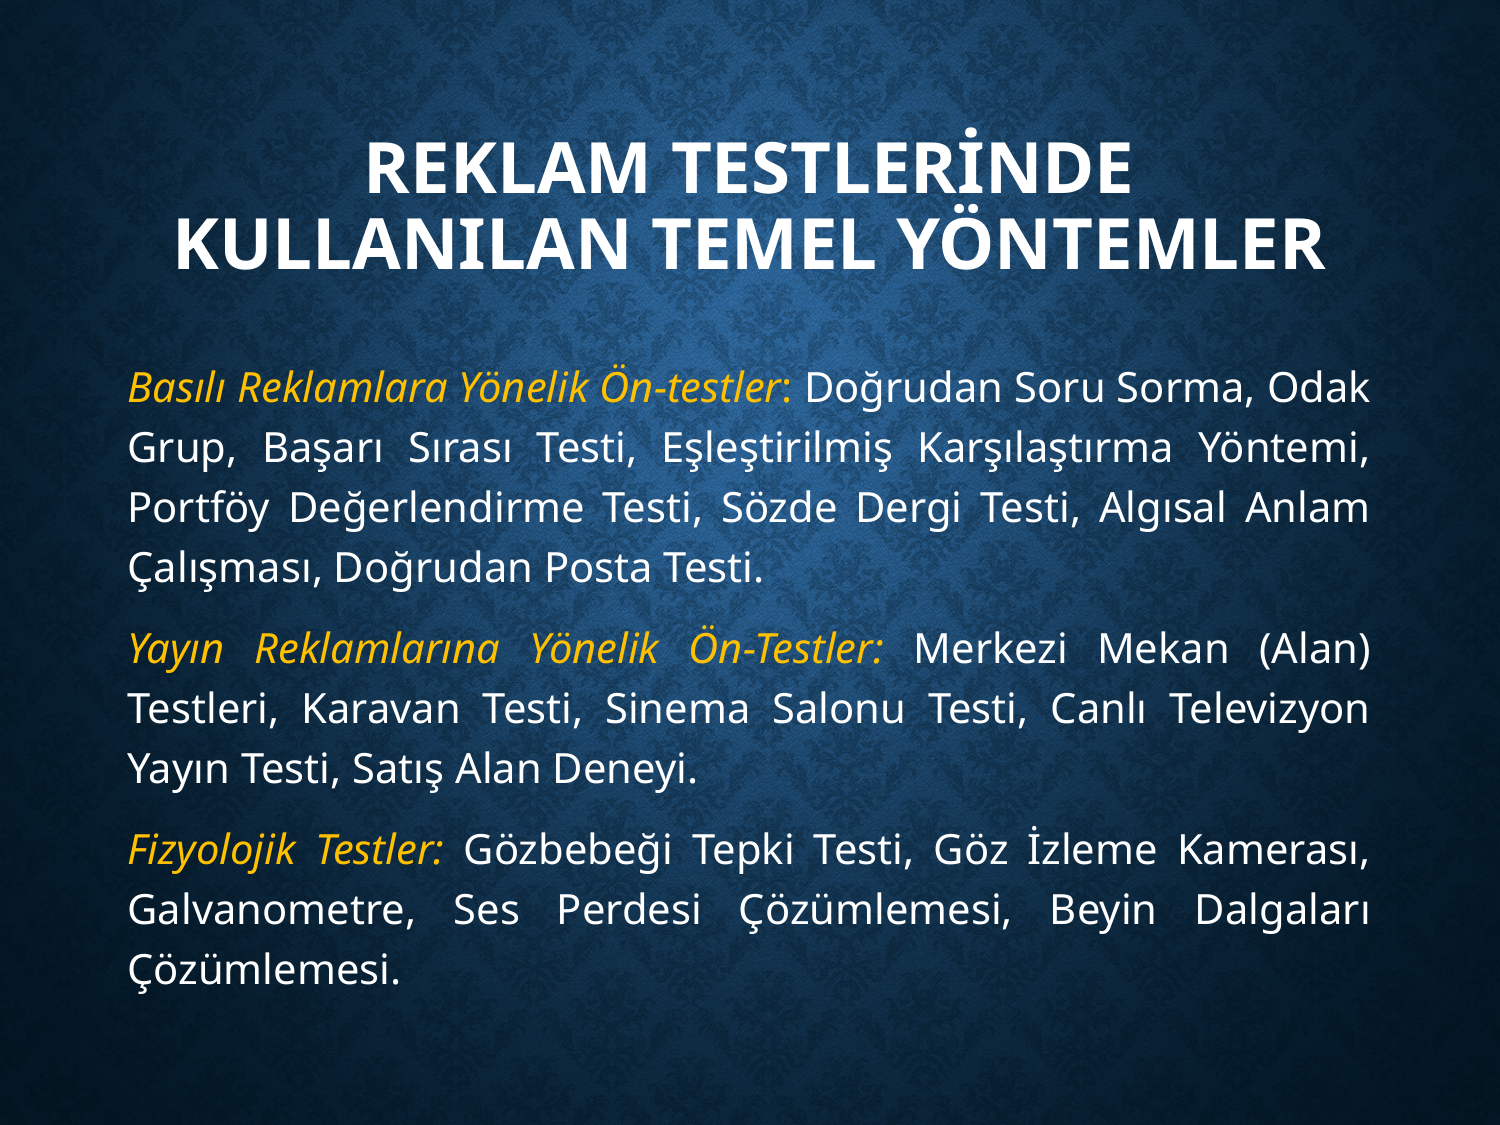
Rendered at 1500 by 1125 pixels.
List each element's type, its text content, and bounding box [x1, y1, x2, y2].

list Basılı Reklamlara Yönelik Ön-testler: Doğrudan Soru Sorma, Odak Grup, Başarı Sırası Testi, Eşleştirilmiş Karşılaştırma Yöntemi, Portföy Değerlendirme Testi, Sözde Dergi Testi, Algısal Anlam Çalışması, Doğrudan Posta Testi. Yayın Reklamlarına Yönelik Ön-Testler: Merkezi Mekan (Alan) Testleri, Karavan Testi, Sinema Salonu Testi, Canlı Televizyon Yayın Testi, Satış Alan Deneyi. Fizyolojik Testler: Gözbebeği Tepki Testi, Göz İzleme Kamerası, Galvanometre, Ses Perdesi Çözümlemesi, Beyin Dalgaları Çözümlemesi. [112, 343, 1387, 950]
title Reklam Testlerİnde KullanIlan Temel Yöntemler [112, 99, 1387, 318]
